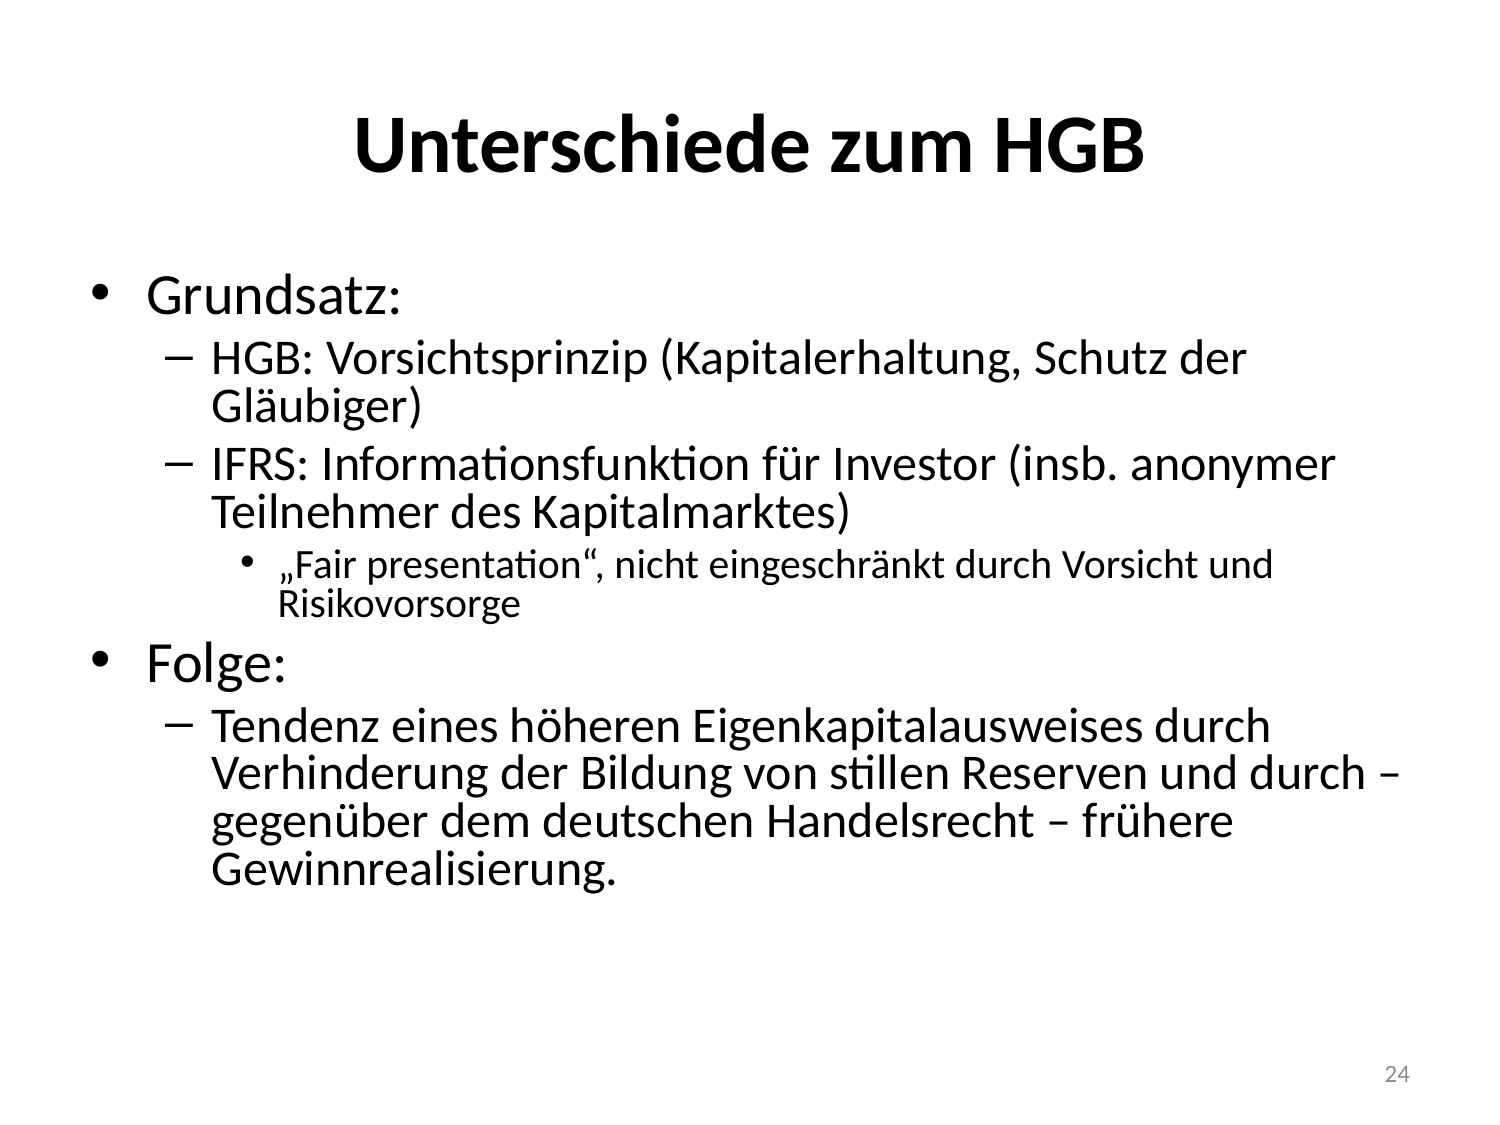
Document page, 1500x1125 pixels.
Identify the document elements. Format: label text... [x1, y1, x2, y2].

list Grundsatz: HGB: Vorsichtsprinzip (Kapitalerhaltung, Schutz der Gläubiger) IFRS: Informationsfunktion für Investor (insb. anonymer Teilnehmer des Kapitalmarktes) „Fair presentation“, nicht eingeschränkt durch Vorsicht und Risikovorsorge Folge: Tendenz eines höheren Eigenkapitalausweises durch Verhinderung der Bildung von stillen Reserven und durch – gegenüber dem deutschen Handelsrecht – frühere Gewinnrealisierung. [75, 262, 1425, 1005]
slide_number 24 [1074, 1042, 1425, 1103]
title Unterschiede zum HGB [75, 45, 1425, 233]
